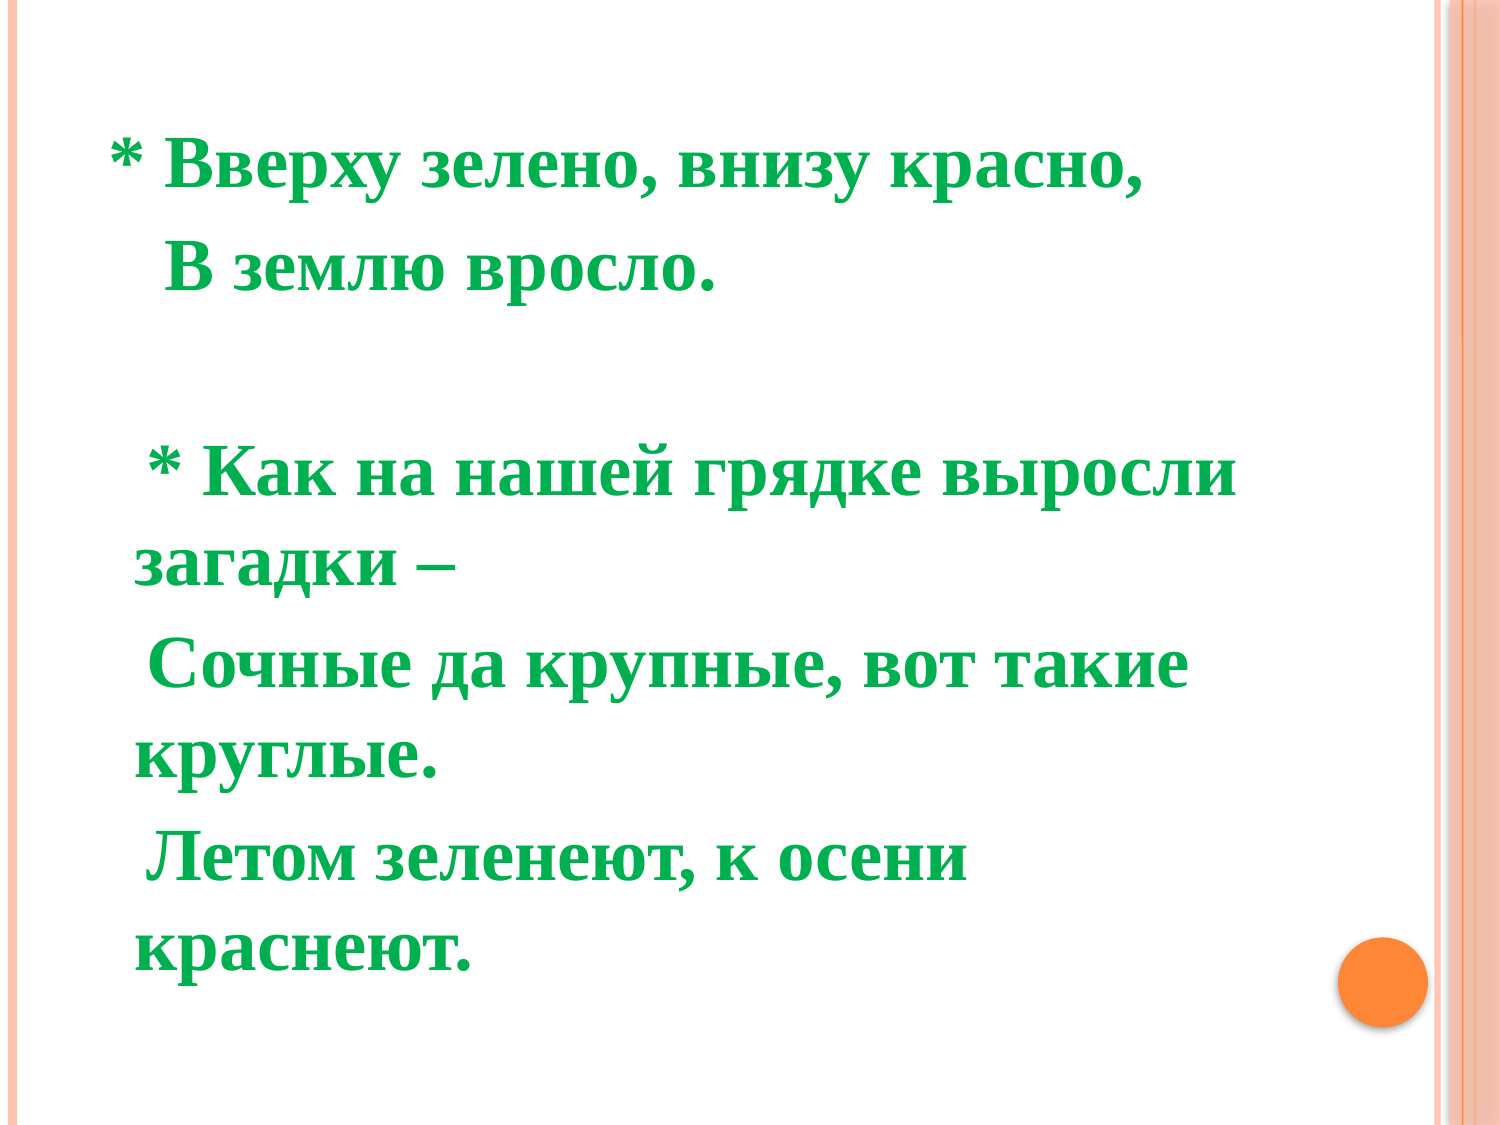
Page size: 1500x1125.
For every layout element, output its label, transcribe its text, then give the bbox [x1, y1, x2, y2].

list * Вверху зелено, внизу красно, В землю вросло. * Как на нашей грядке выросли загадки – Сочные да крупные, вот такие круглые. Летом зеленеют, к осени краснеют. [75, 105, 1300, 1062]
